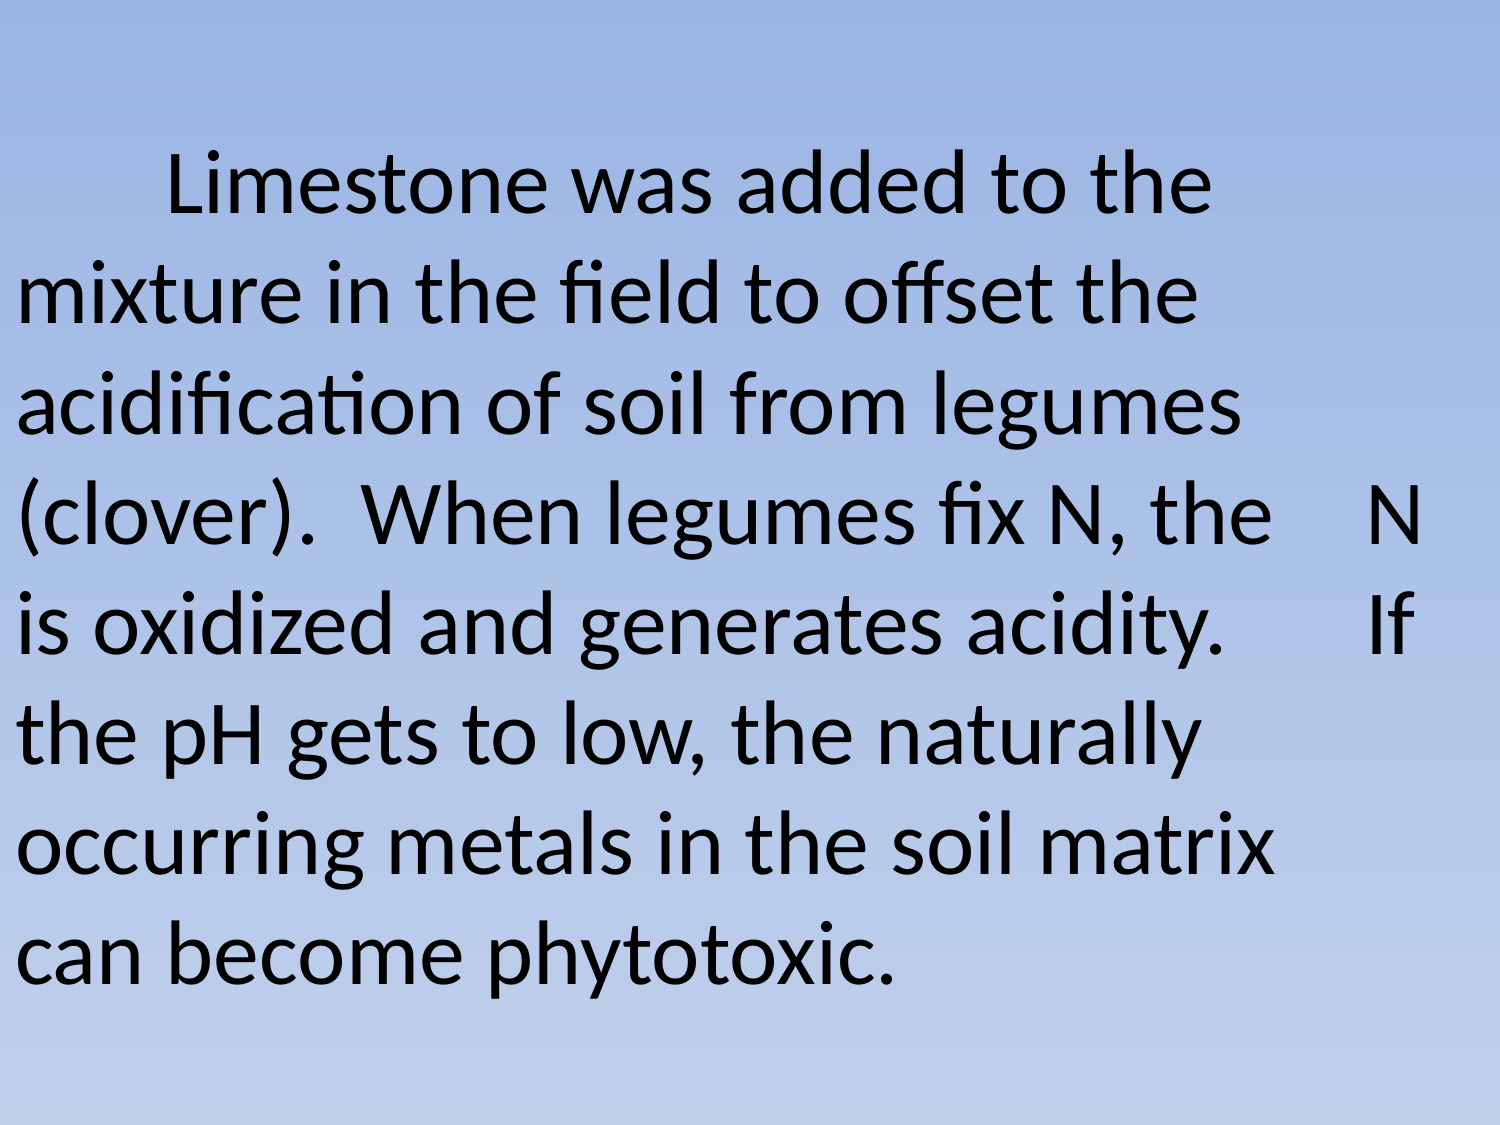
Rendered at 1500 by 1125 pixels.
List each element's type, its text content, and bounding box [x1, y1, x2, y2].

title Limestone was added to the mixture in the field to offset the acidification of soil from legumes (clover). When legumes fix N, the N is oxidized and generates acidity. If the pH gets to low, the naturally occurring metals in the soil matrix can become phytotoxic. [0, 0, 1500, 1125]
